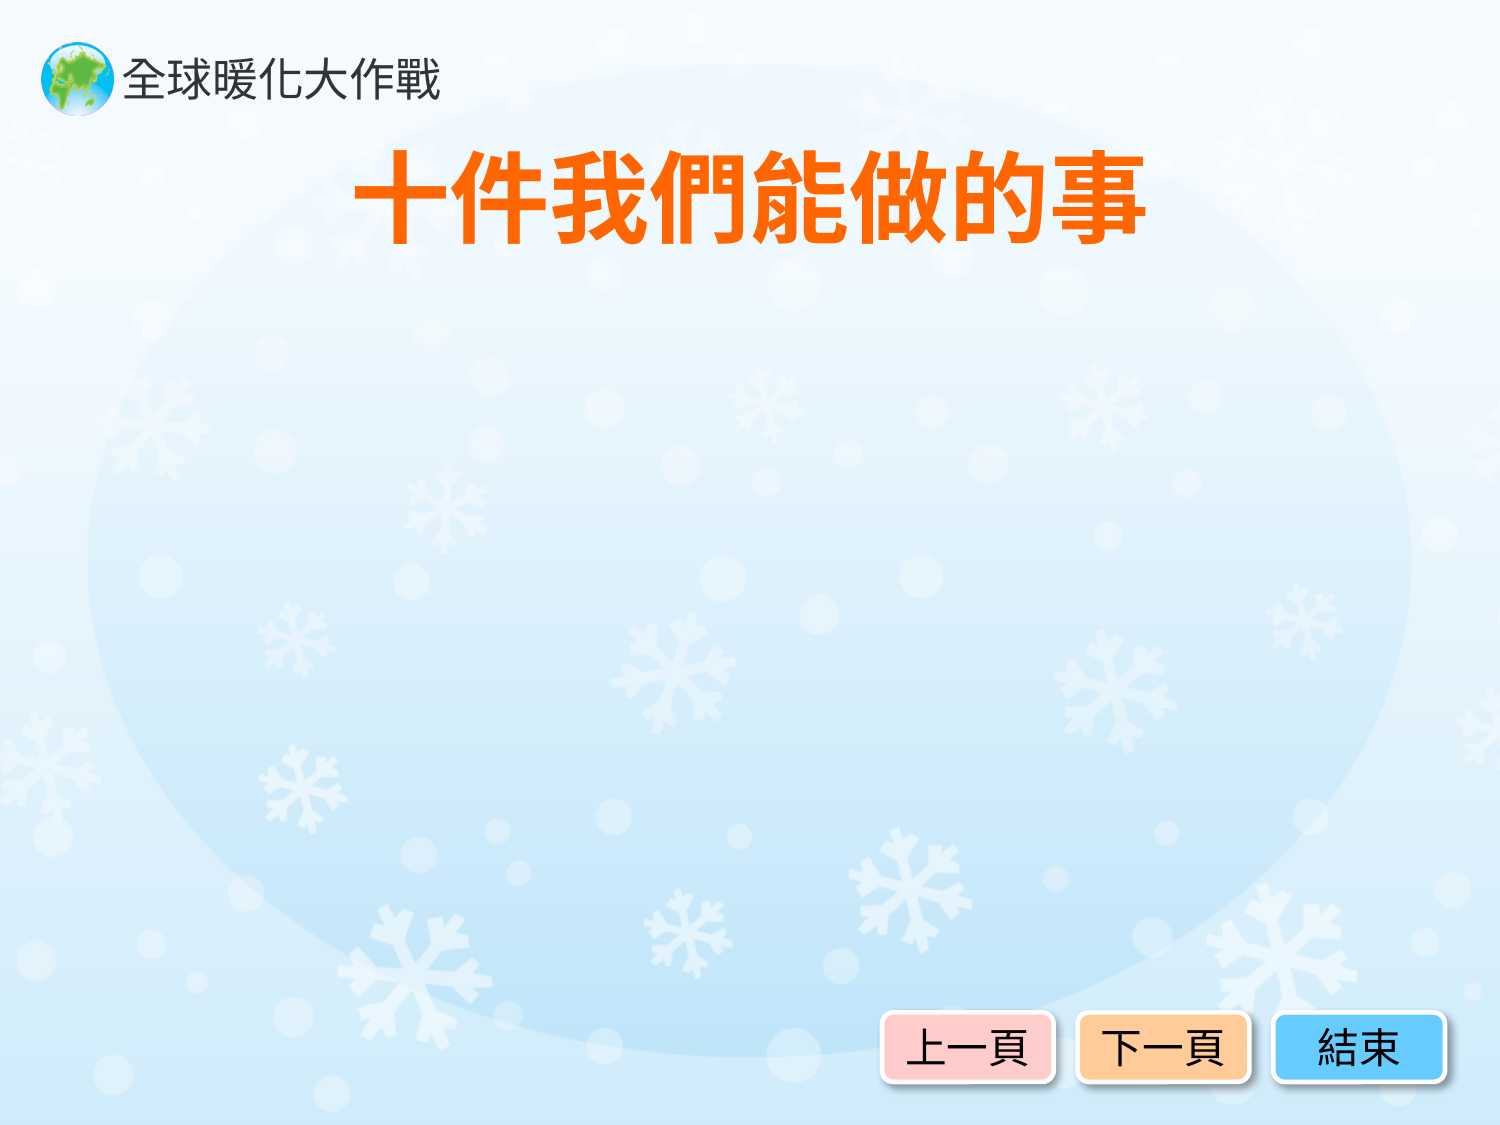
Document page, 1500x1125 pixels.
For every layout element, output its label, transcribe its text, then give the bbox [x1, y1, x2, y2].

text_box 上一頁 [880, 1011, 1055, 1083]
text_box 結束 [1272, 1011, 1447, 1083]
title 十件我們能做的事 [103, 94, 1397, 313]
text_box 下一頁 [1076, 1011, 1251, 1083]
picture [0, 0, 1500, 1125]
